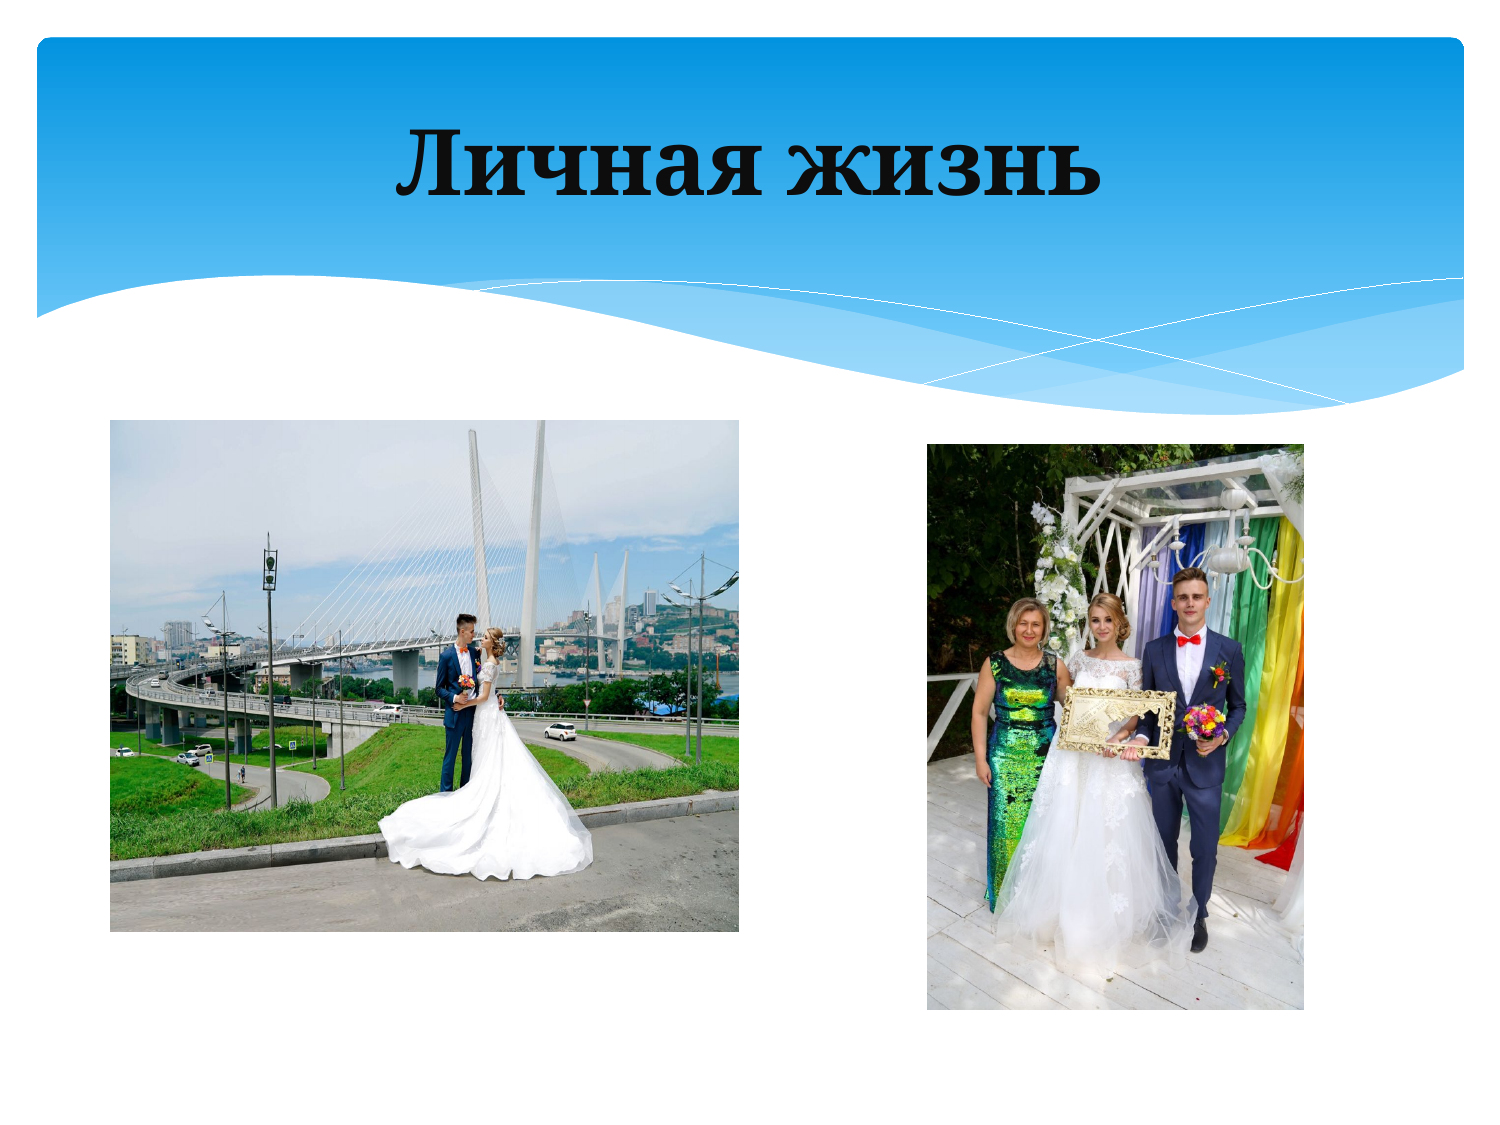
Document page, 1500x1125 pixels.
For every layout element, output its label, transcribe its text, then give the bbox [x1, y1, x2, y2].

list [926, 444, 1304, 1010]
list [110, 420, 739, 932]
title Личная жизнь [75, 55, 1425, 261]
